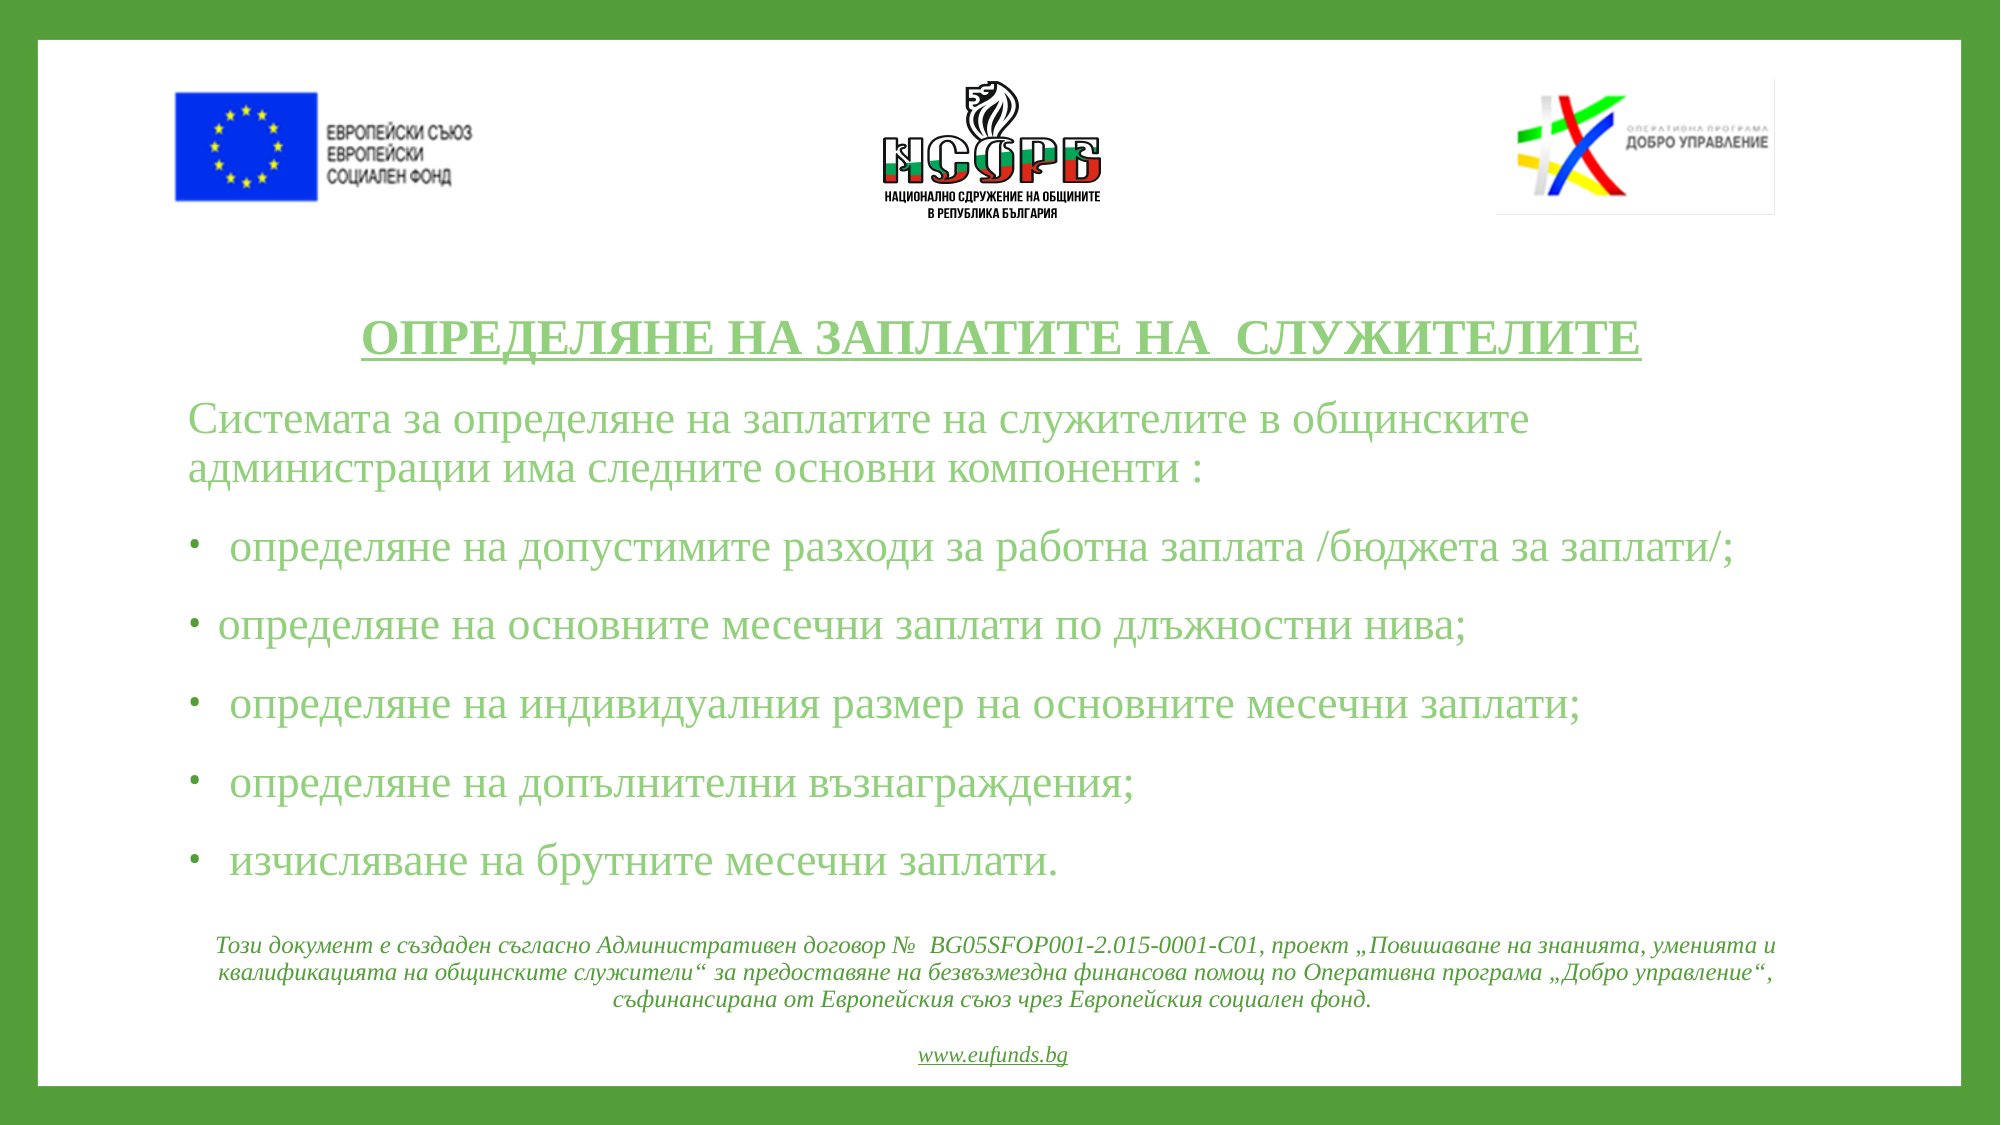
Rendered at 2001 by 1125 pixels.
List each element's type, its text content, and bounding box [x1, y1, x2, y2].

picture [883, 81, 1101, 218]
text_box Този документ е създаден съгласно Административен договор № BG05SFOP001-2.015-0001-C01, проект „Повишаване на знанията, уменията и квалификацията на общинските служители“ за предоставяне на безвъзмездна финансова помощ по Оперативна програма „Добро управление“, съфинансирана от Европейския съюз чрез Европейския социален фонд. www.eufunds.bg [121, 924, 1863, 1075]
picture [160, 79, 501, 216]
list ОПРЕДЕЛЯНЕ НА ЗАПЛАТИТЕ НА СЛУЖИТЕЛИТЕ Системата за определяне на заплатите на служителите в общинските администрации има следните основни компоненти : определяне на допустимите разходи за работна заплата /бюджета за заплати/; определяне на основните месечни заплати по длъжностни нива; определяне на индивидуалния размер на основните месечни заплати; определяне на допълнителни възнаграждения; изчисляване на брутните месечни заплати. [165, 215, 1838, 924]
picture [1495, 79, 1777, 216]
